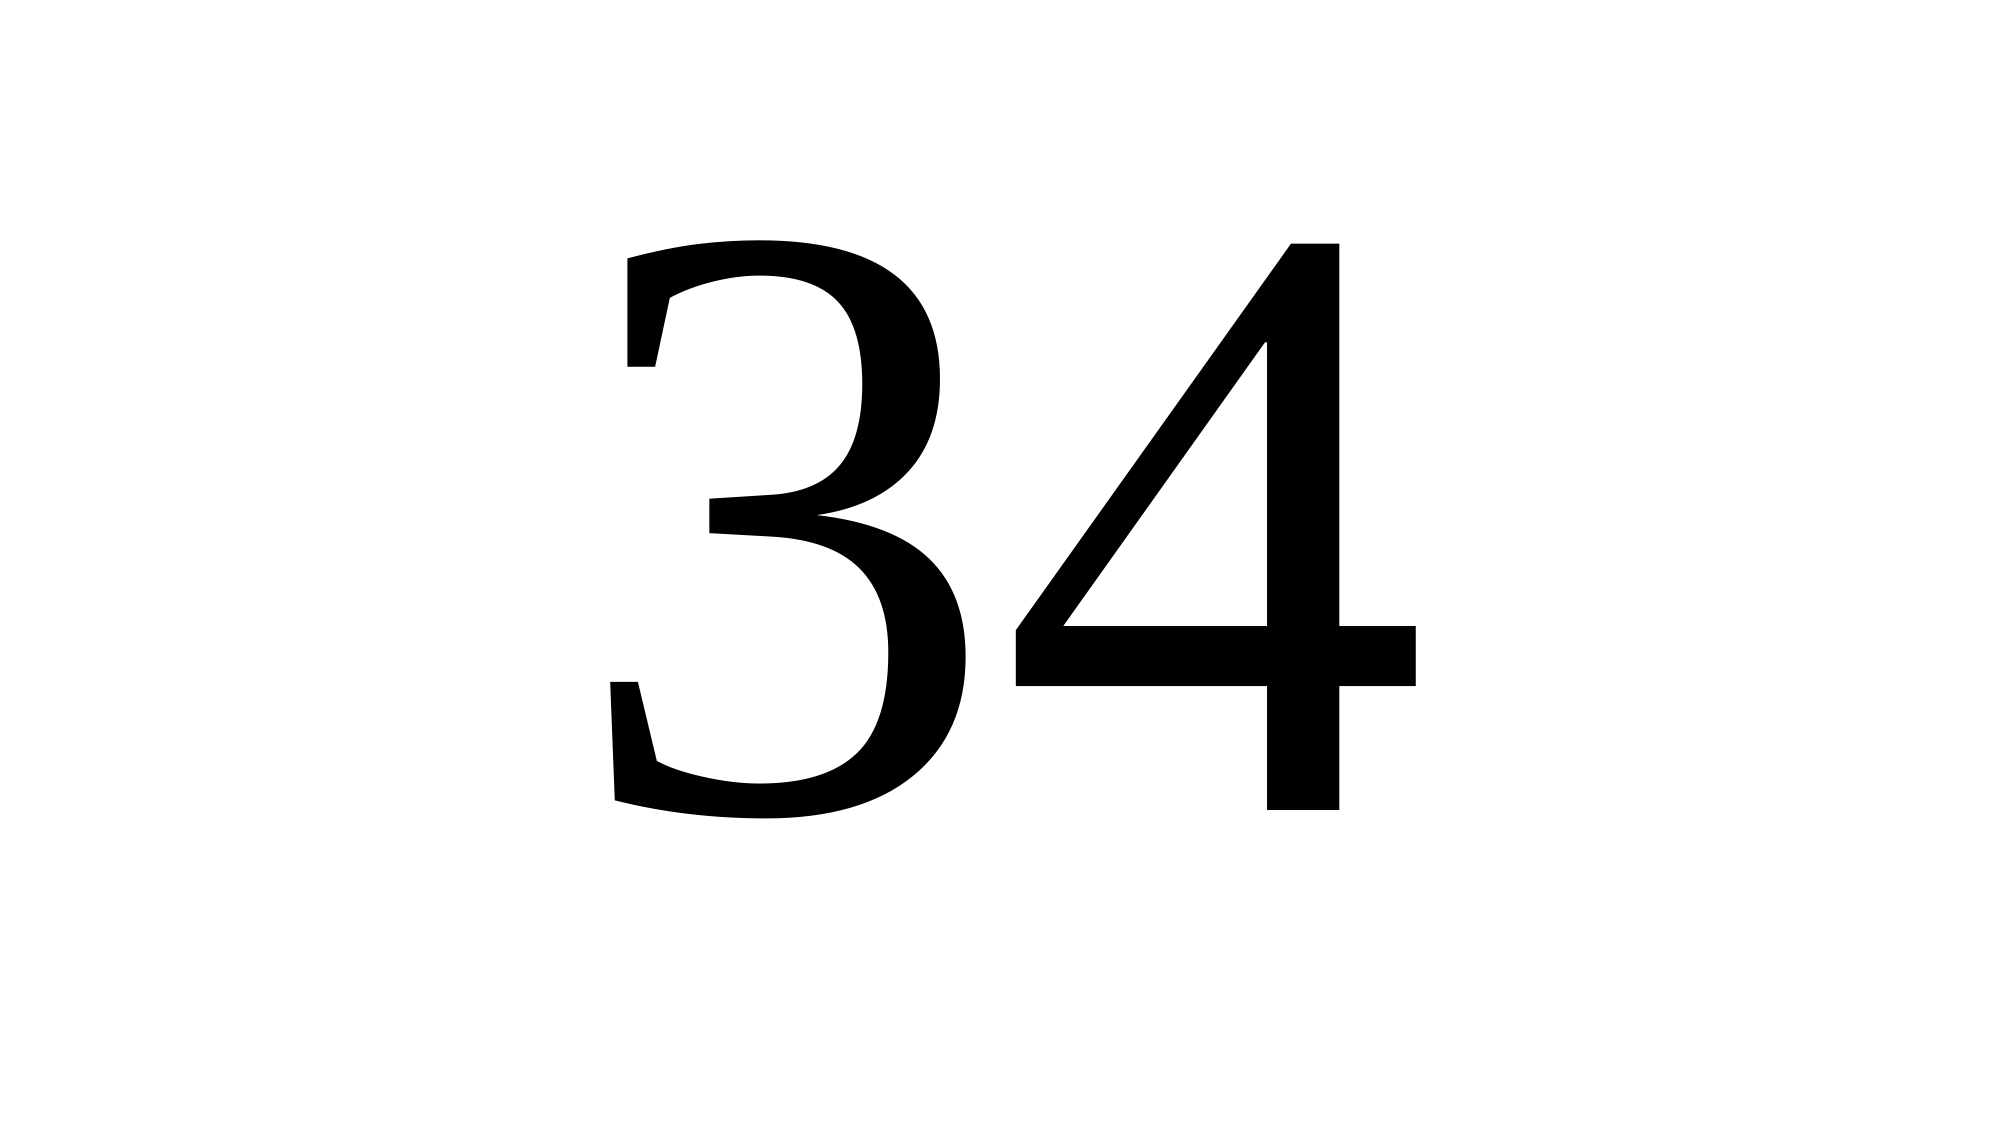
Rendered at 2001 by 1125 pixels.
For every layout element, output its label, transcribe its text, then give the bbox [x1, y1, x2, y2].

list 34 [137, 59, 1863, 1014]
